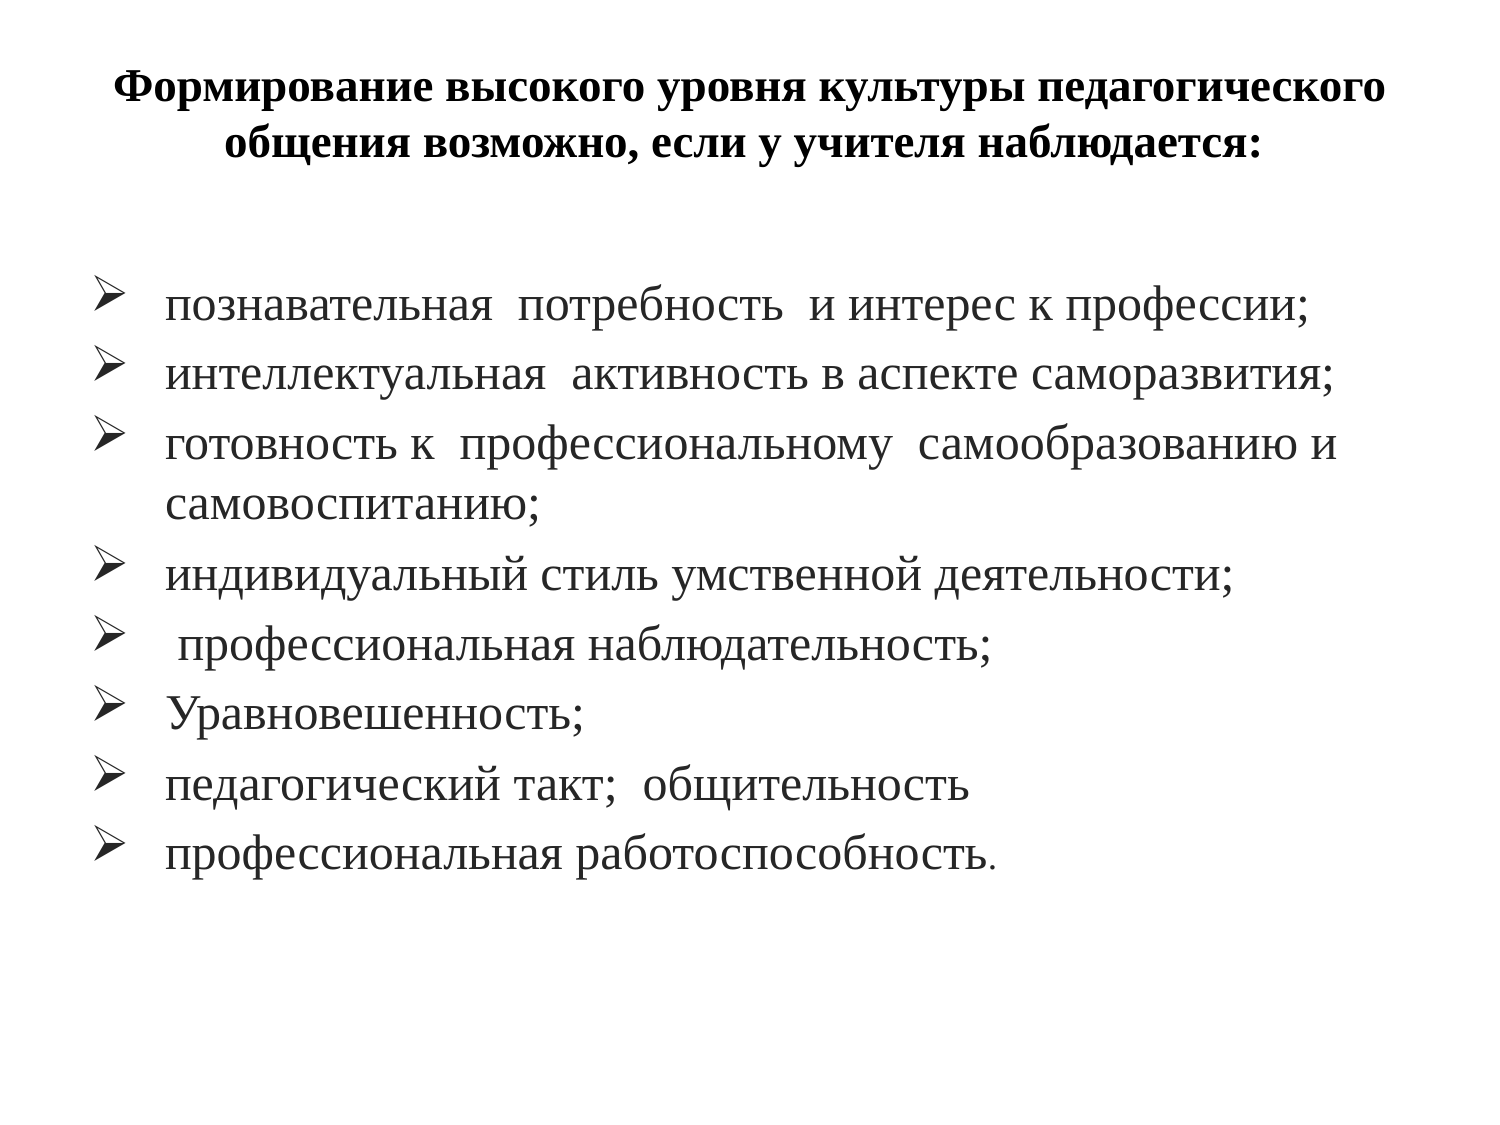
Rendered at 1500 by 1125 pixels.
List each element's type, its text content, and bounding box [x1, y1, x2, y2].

title Формирование высокого уровня культуры педагогического общения возможно, если у учителя наблюдается: [75, 45, 1425, 233]
list познавательная потребность и интерес к профессии; интеллектуальная активность в аспекте саморазвития; готовность к профессиональному самообразованию и самовоспитанию; индивидуальный стиль умственной деятельности; профессиональная наблюдательность; Уравновешенность; педагогический такт; общительность профессиональная работоспособность. [75, 262, 1425, 1005]
